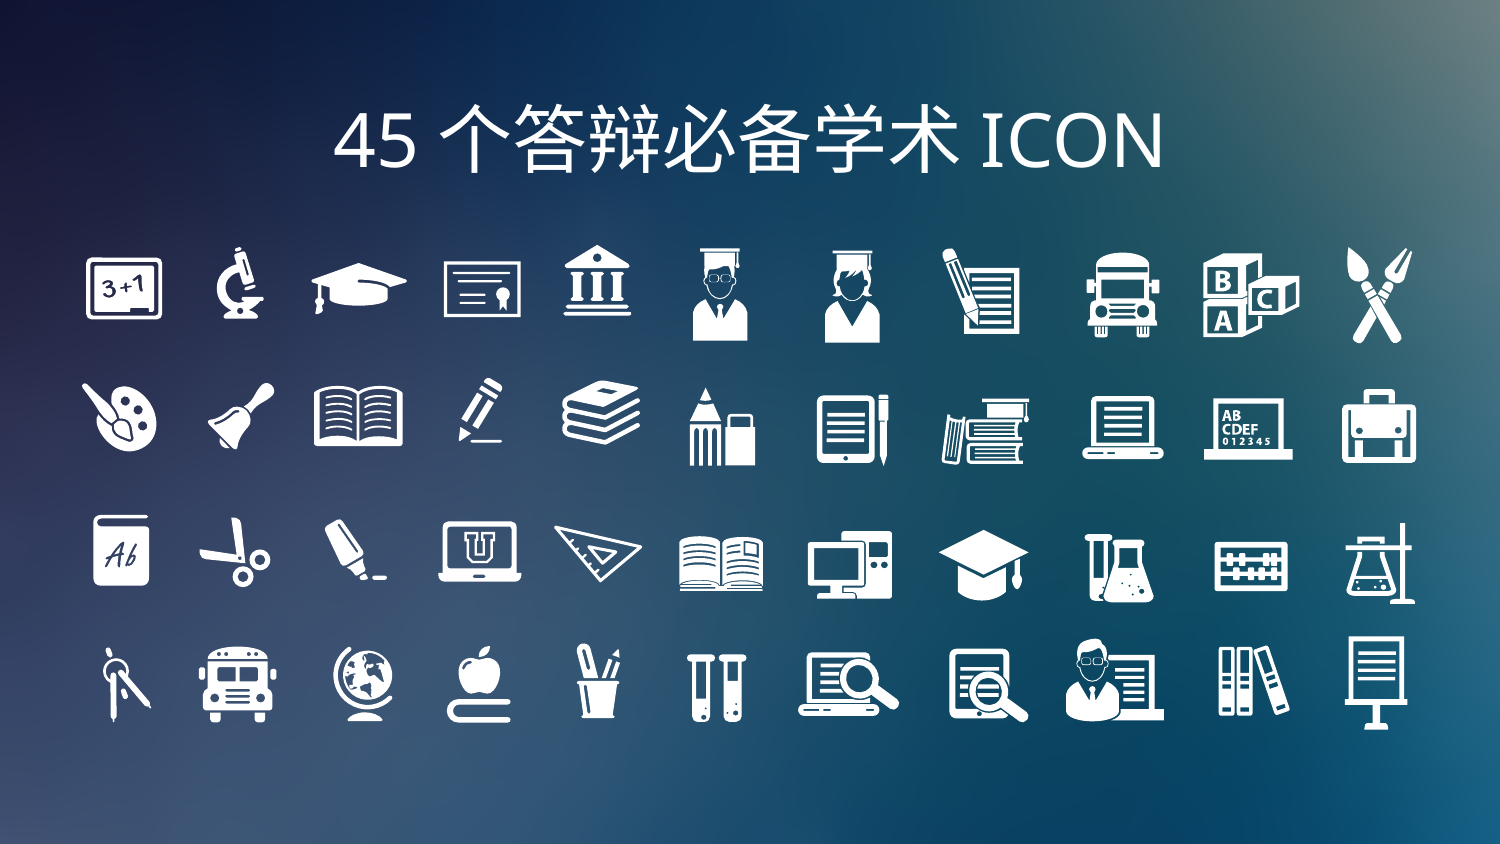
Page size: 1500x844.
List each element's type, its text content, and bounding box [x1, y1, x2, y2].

text_box 45个答辩必备学术ICON [258, 84, 1243, 190]
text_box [81, 244, 1416, 730]
picture [0, 0, 1500, 844]
